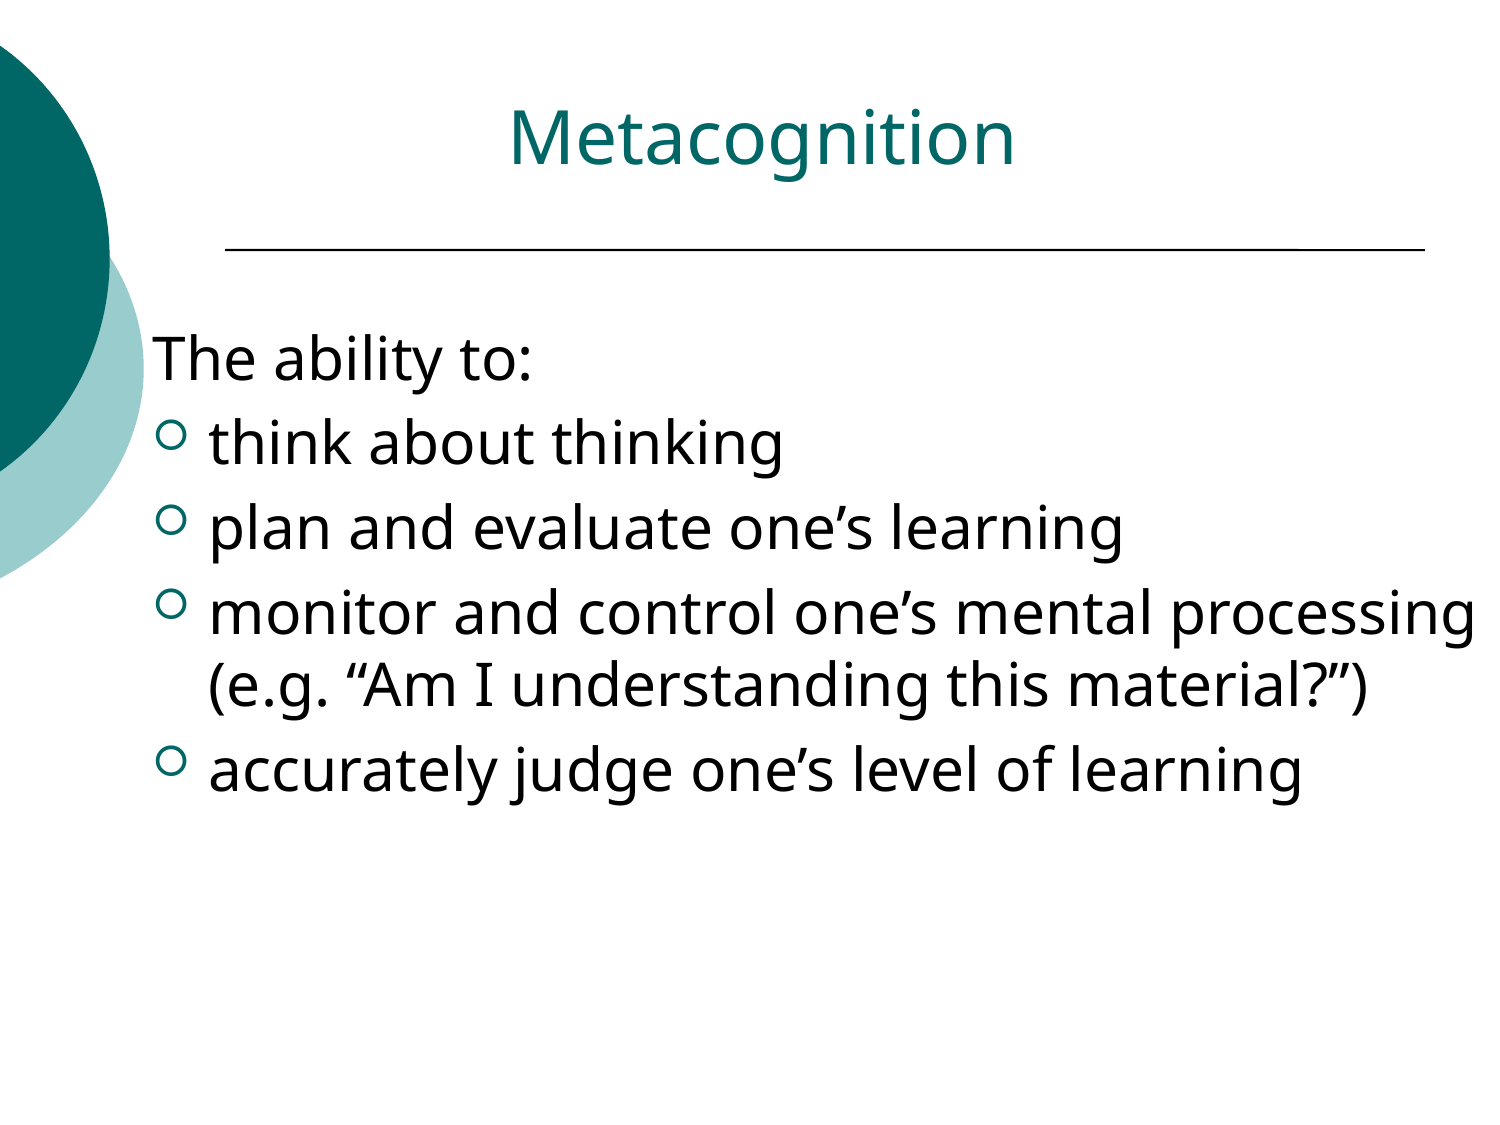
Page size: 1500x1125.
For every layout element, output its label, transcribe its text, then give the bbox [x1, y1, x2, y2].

list The ability to: think about thinking plan and evaluate one’s learning monitor and control one’s mental processing (e.g. “Am I understanding this material?”) accurately judge one’s level of learning [137, 312, 1500, 1063]
title Metacognition [124, 0, 1401, 188]
